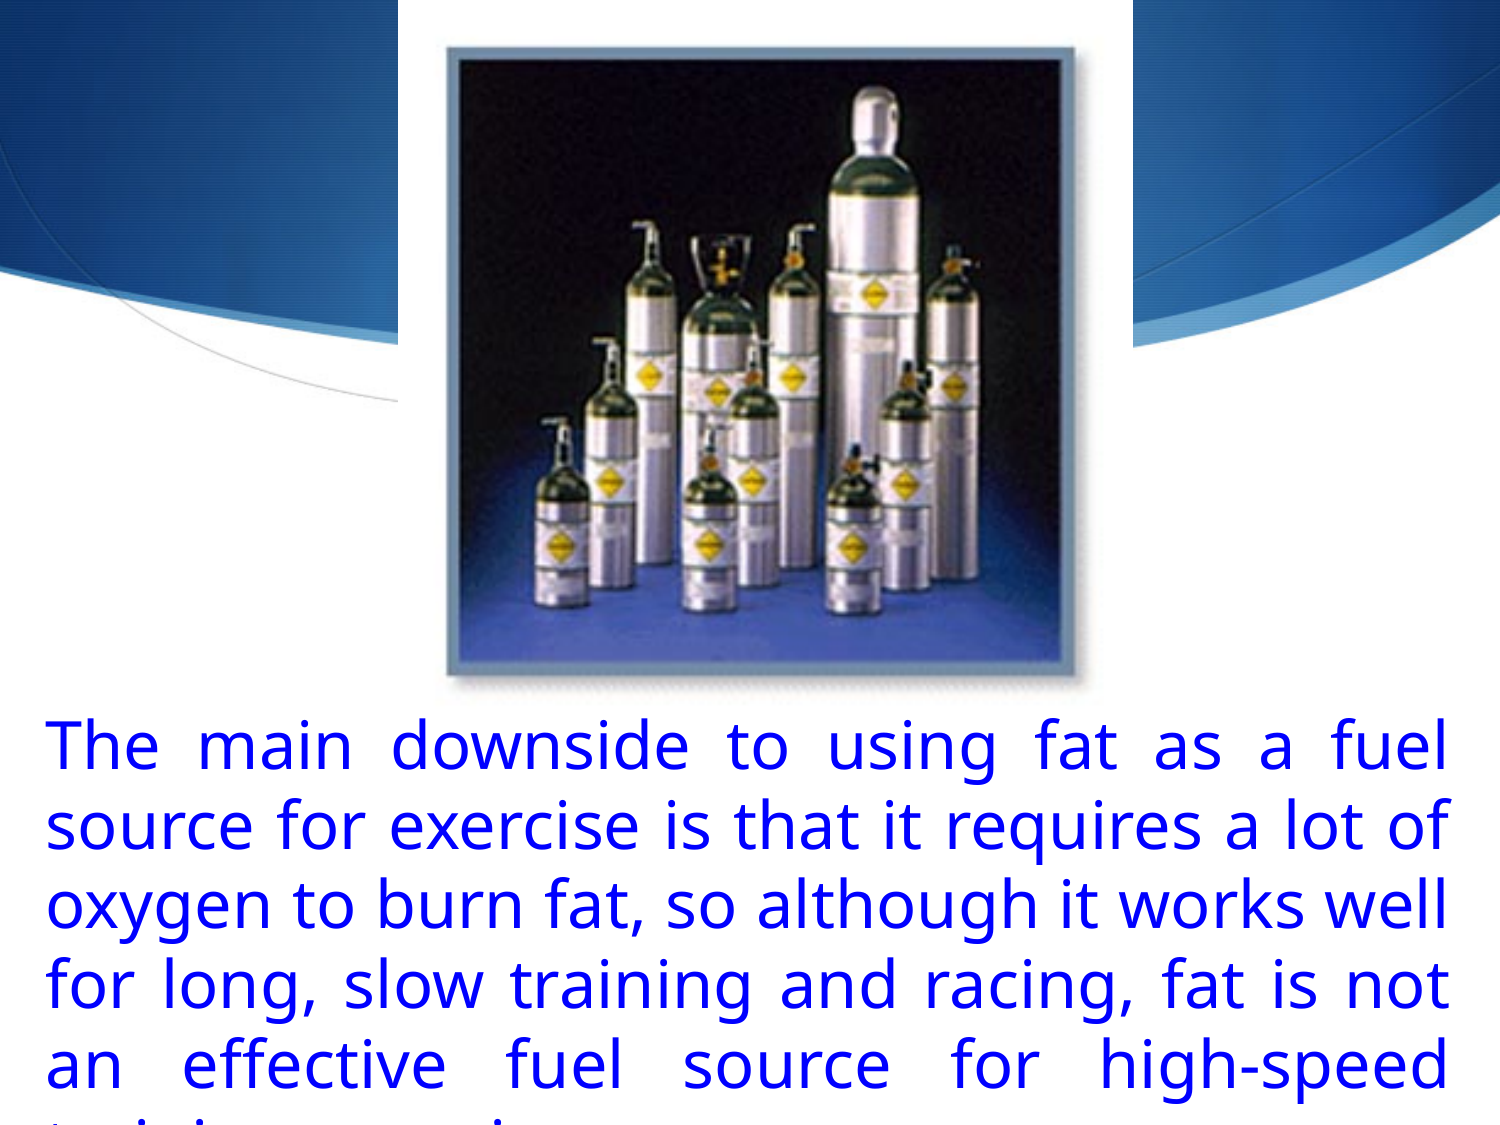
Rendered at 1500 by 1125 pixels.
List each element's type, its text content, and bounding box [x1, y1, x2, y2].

picture [0, 0, 1500, 1125]
text_box The main downside to using fat as a fuel source for exercise is that it requires a lot of oxygen to burn fat, so although it works well for long, slow training and racing, fat is not an effective fuel source for high-speed training or racing. [30, 695, 1467, 1125]
